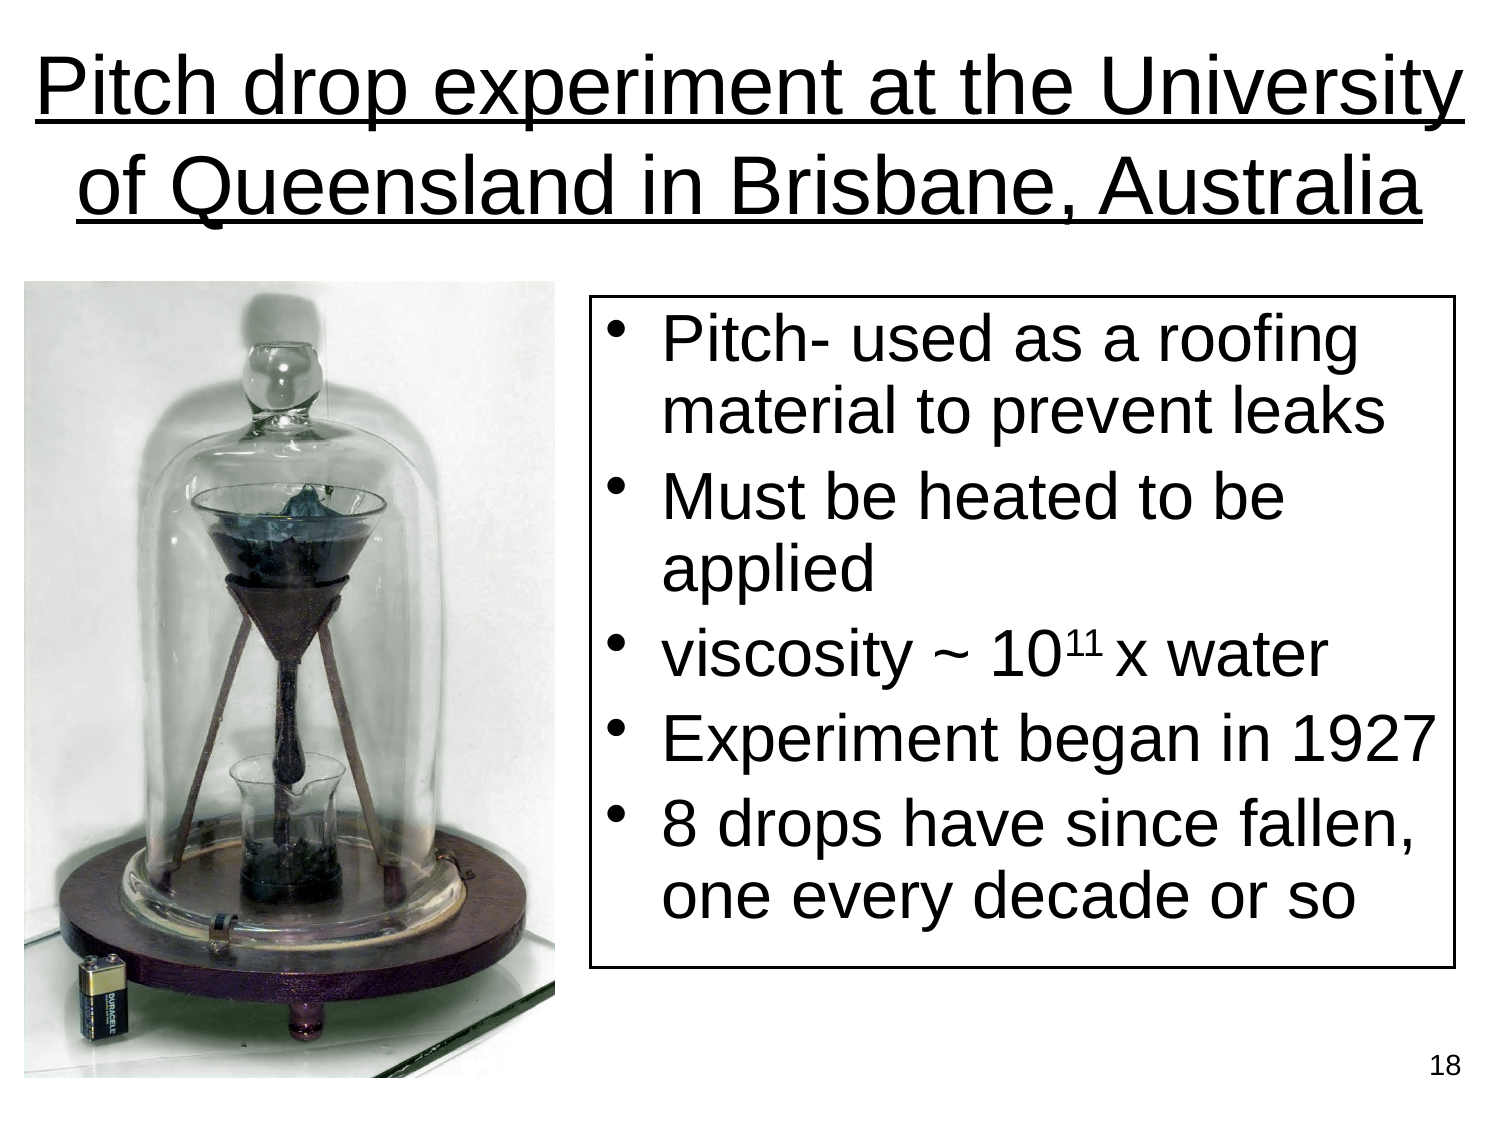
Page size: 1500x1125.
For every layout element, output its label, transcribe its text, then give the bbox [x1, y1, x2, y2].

title Pitch drop experiment at the University of Queensland in Brisbane, Australia [0, 0, 1500, 263]
list Pitch- used as a roofing material to prevent leaks Must be heated to be applied viscosity ~ 1011 x water Experiment began in 1927 8 drops have since fallen, one every decade or so [590, 296, 1455, 968]
slide_number 18 [1126, 1038, 1477, 1117]
picture [24, 281, 555, 1079]
